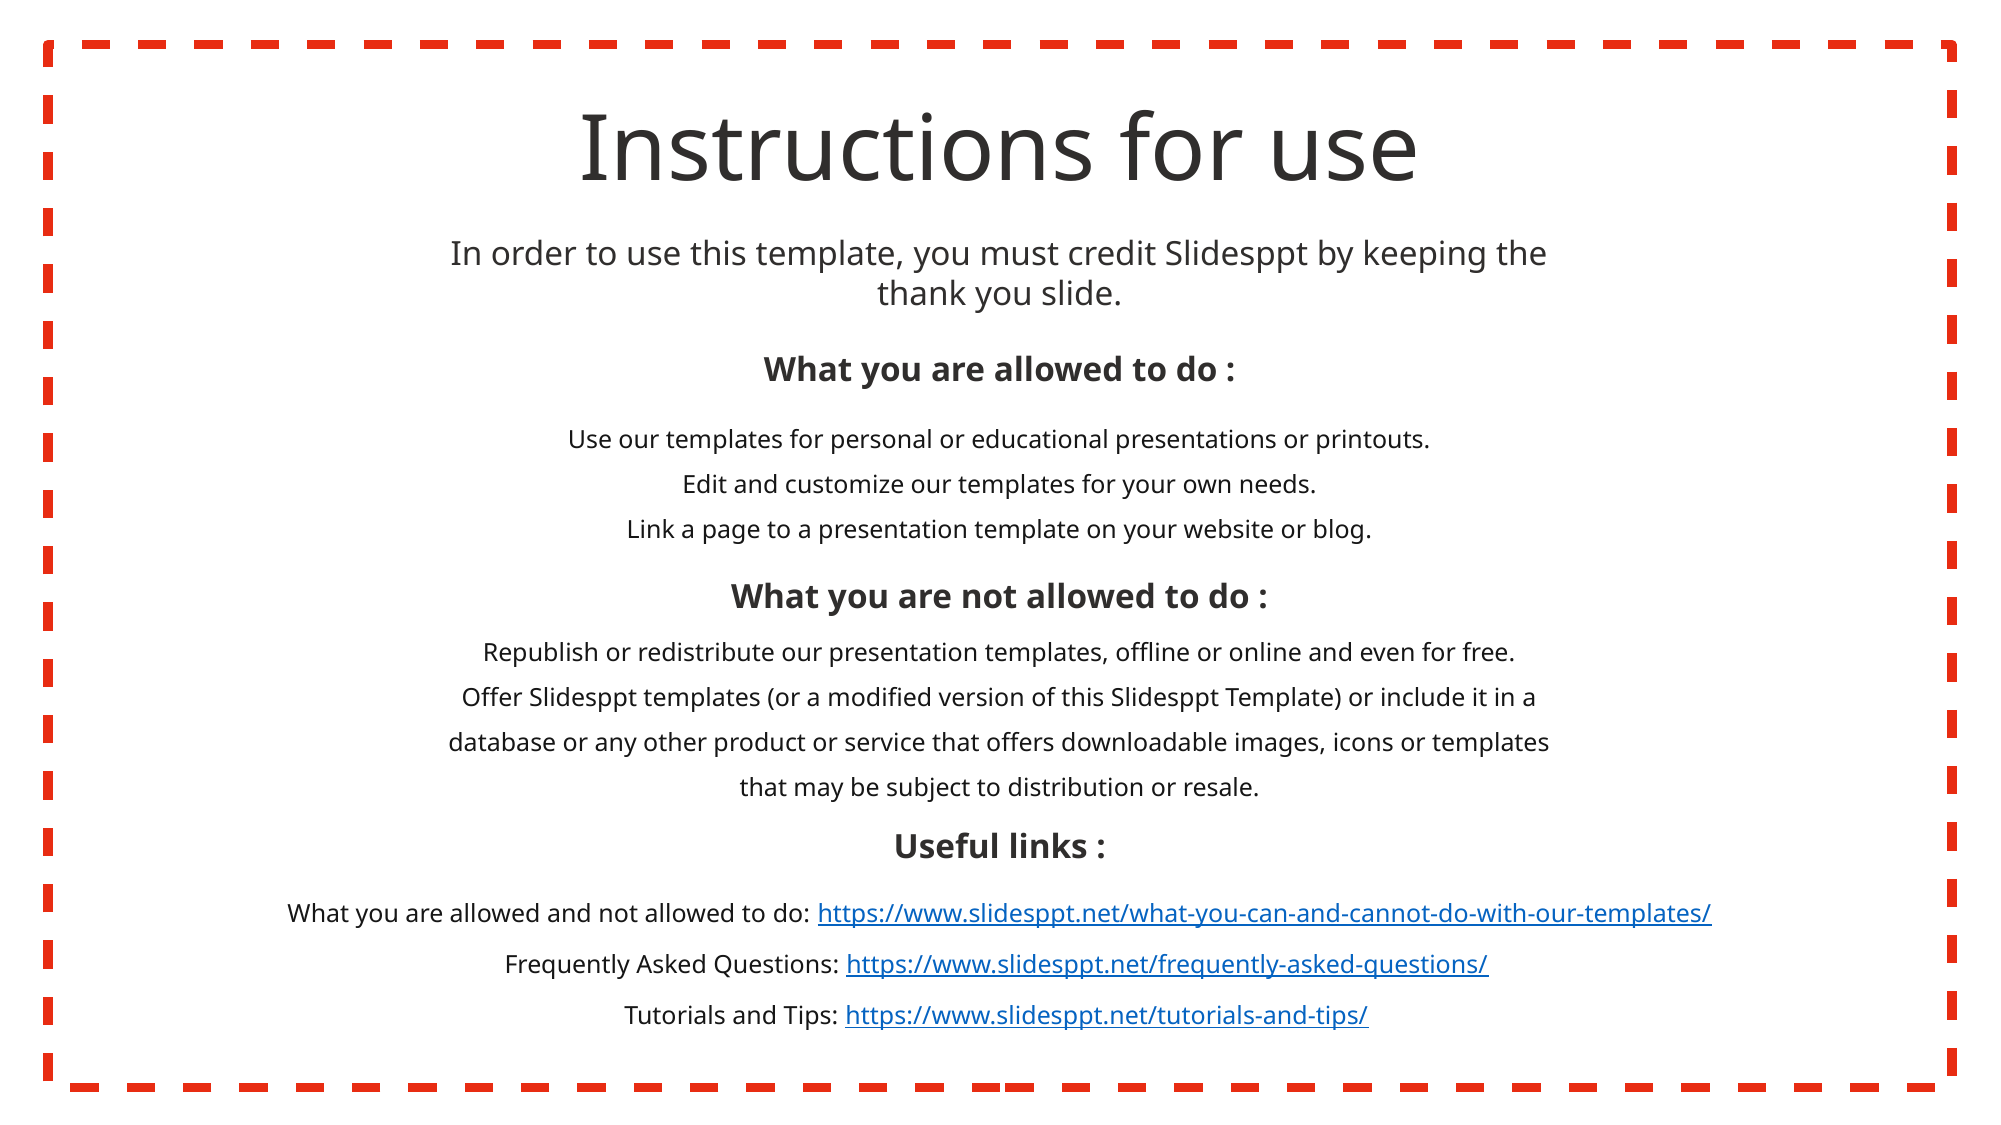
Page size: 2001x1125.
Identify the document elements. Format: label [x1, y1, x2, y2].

text_box [48, 44, 1952, 1088]
